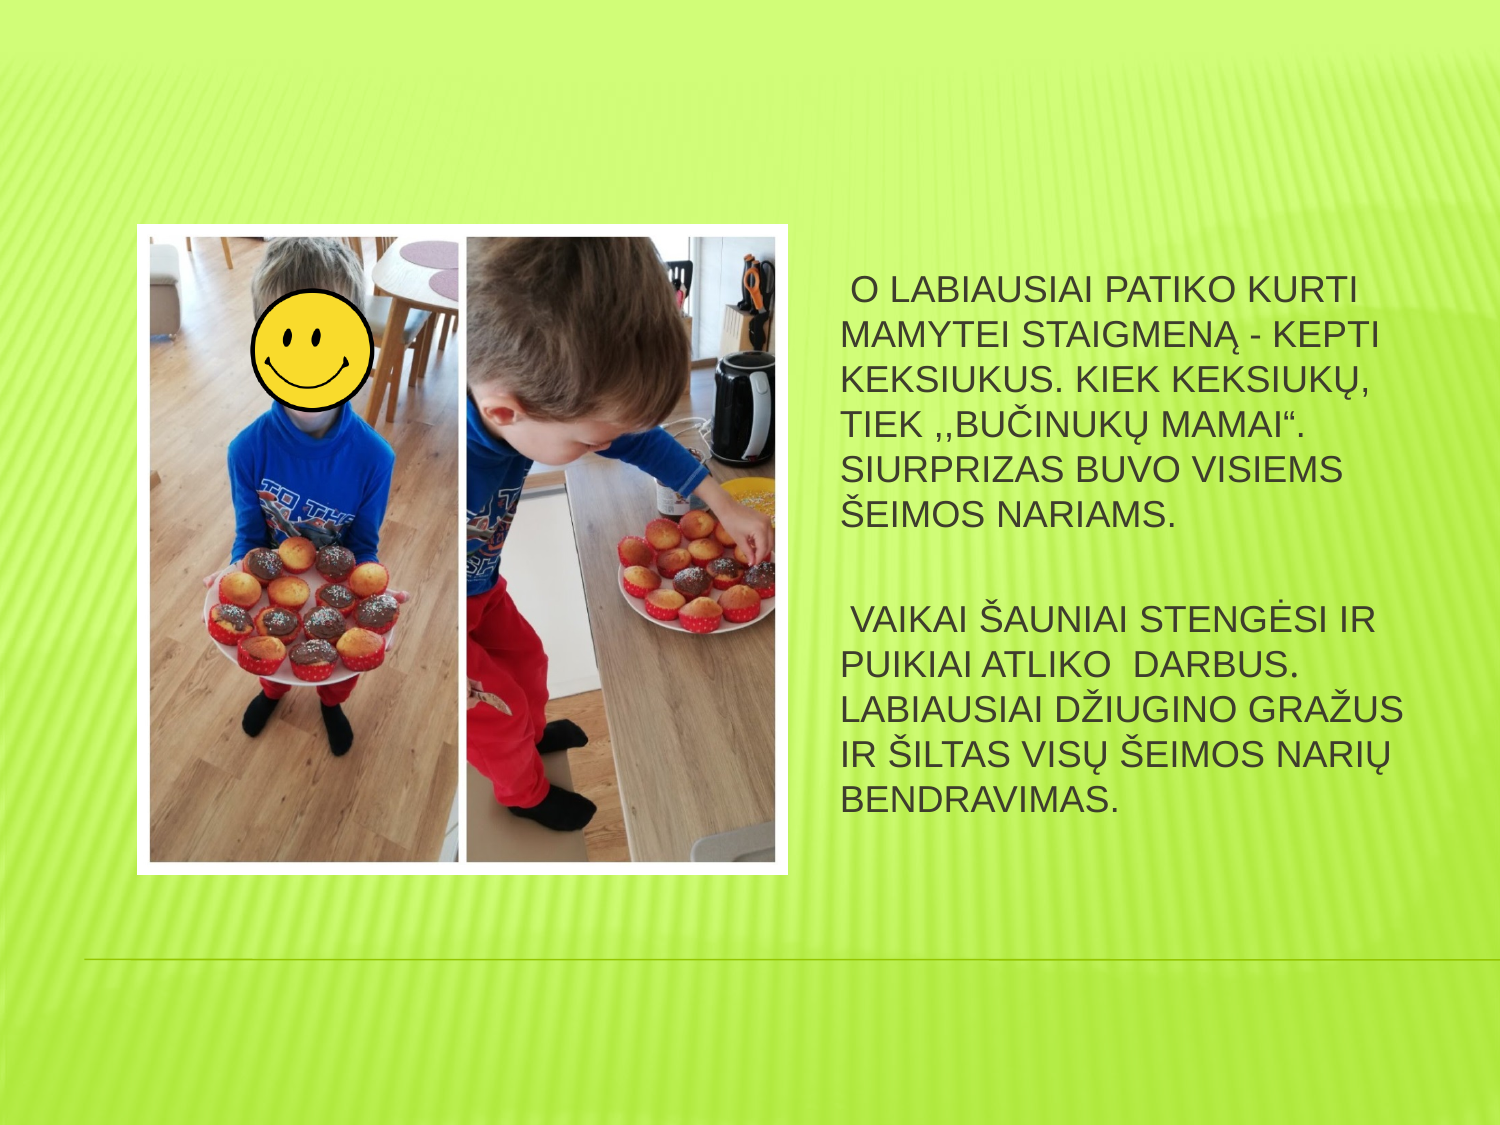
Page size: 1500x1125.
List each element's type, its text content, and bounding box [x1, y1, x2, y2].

list O LABIAUSIAI PATIKO KURTI MAMYTEI STAIGMENĄ - KEPTI KEKSIUKUS. KIEK KEKSIUKŲ, TIEK ,,BUČINUKŲ MAMAI“. SIURPRIZAS BUVO VISIEMS ŠEIMOS NARIAMS. VAIKAI ŠAUNIAI STENGĖSI IR PUIKIAI ATLIKO DARBUS. LABIAUSIAI DŽIUGINO GRAŽUS IR ŠILTAS VISŲ ŠEIMOS NARIŲ BENDRAVIMAS. [825, 99, 1463, 888]
picture [136, 190, 789, 876]
